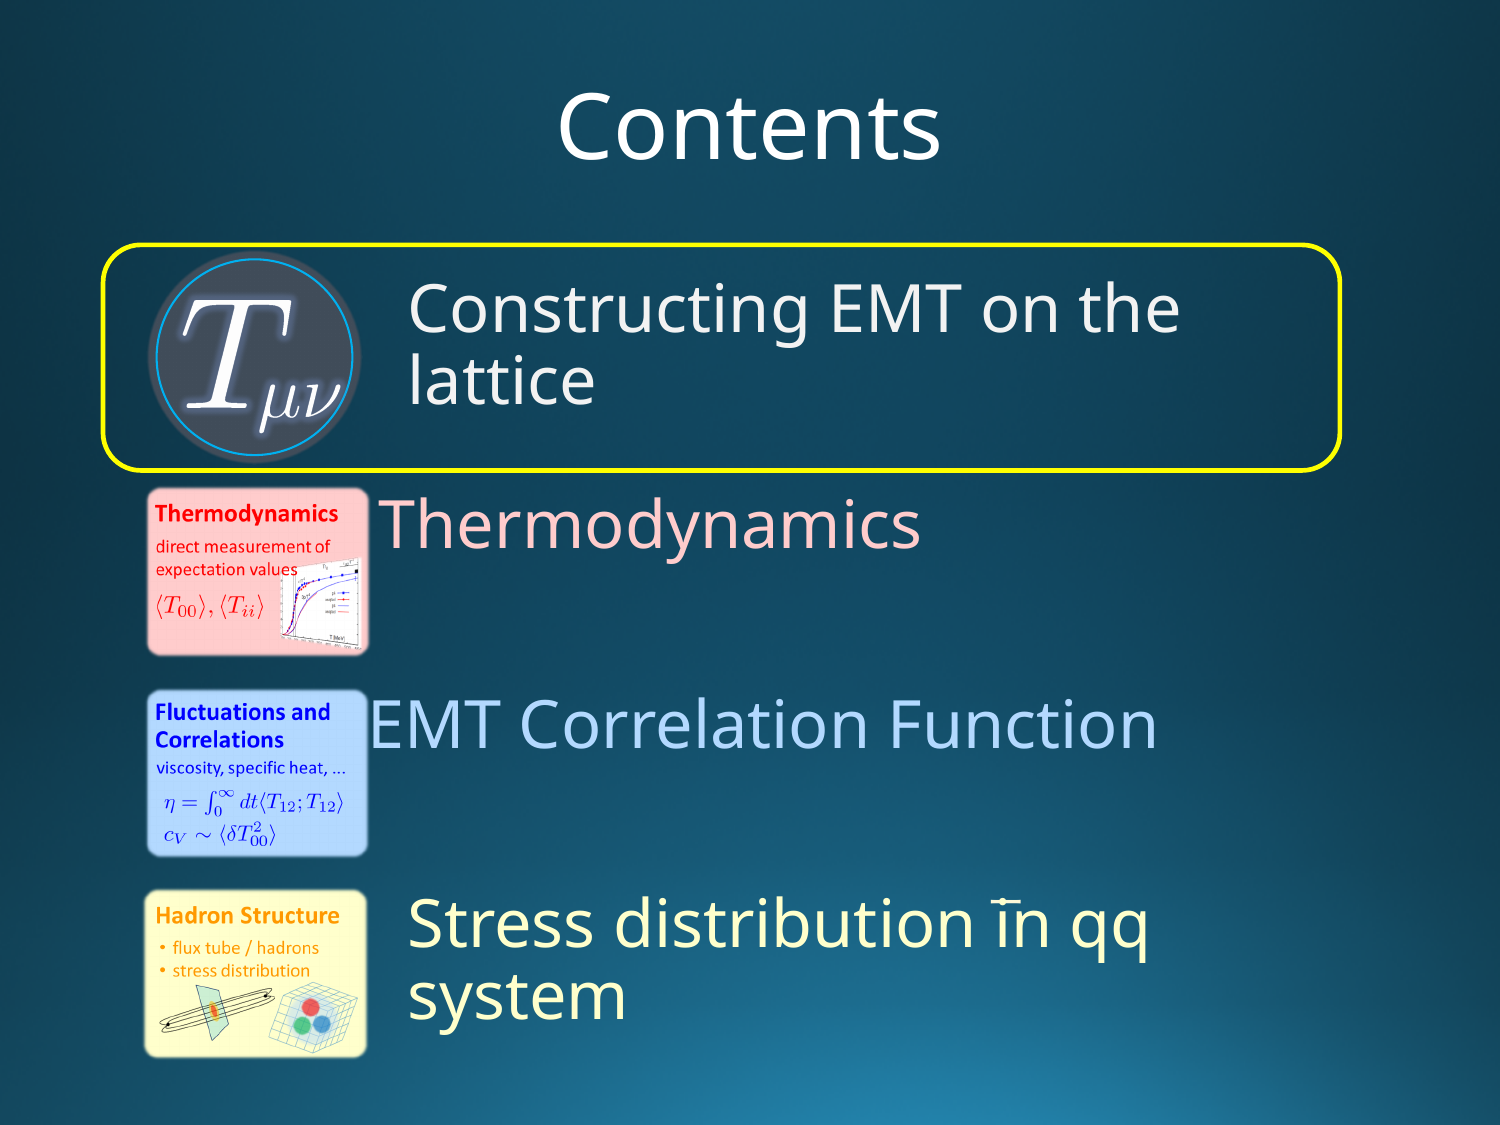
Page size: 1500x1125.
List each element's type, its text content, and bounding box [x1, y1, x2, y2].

title Contents [103, 21, 1397, 240]
text_box Thermodynamics [372, 484, 938, 571]
picture [0, 0, 1500, 1125]
text_box Stress distribution in qq system [392, 882, 1299, 1042]
text_box [101, 243, 1341, 472]
text_box EMT Correlation Function [352, 683, 1176, 771]
text_box Constructing EMT on the lattice [392, 267, 1299, 426]
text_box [146, 249, 362, 465]
text_box ー [972, 872, 1041, 882]
